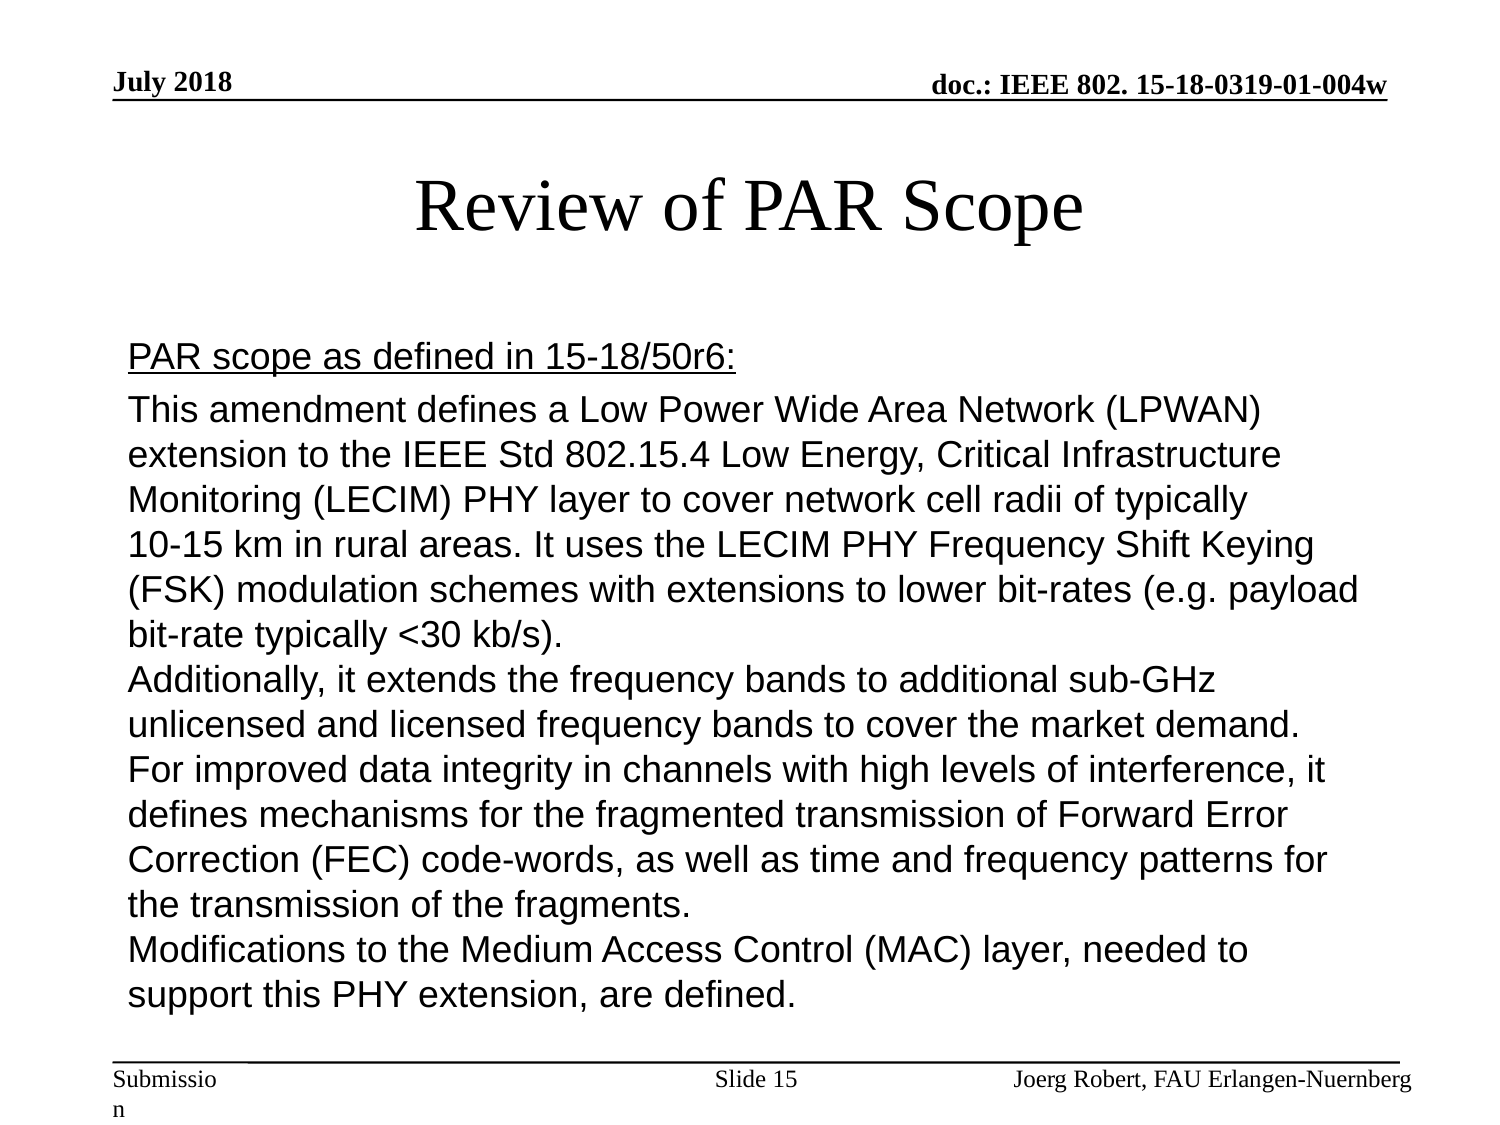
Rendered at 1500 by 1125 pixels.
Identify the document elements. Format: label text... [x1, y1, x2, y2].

footer Joerg Robert, FAU Erlangen-Nuernberg [900, 1062, 1413, 1093]
slide_number Slide 15 [712, 1062, 800, 1093]
list PAR scope as defined in 15-18/50r6: This amendment defines a Low Power Wide Area Network (LPWAN) extension to the IEEE Std 802.15.4 Low Energy, Critical Infrastructure Monitoring (LECIM) PHY layer to cover network cell radii of typically 10-15 km in rural areas. It uses the LECIM PHY Frequency Shift Keying (FSK) modulation schemes with extensions to lower bit-rates (e.g. payload bit-rate typically <30 kb/s). Additionally, it extends the frequency bands to additional sub-GHz unlicensed and licensed frequency bands to cover the market demand. For improved data integrity in channels with high levels of interference, it defines mechanisms for the fragmented transmission of Forward Error Correction (FEC) code-words, as well as time and frequency patterns for the transmission of the fragments. Modifications to the Medium Access Control (MAC) layer, needed to support this PHY extension, are defined. [112, 324, 1388, 1000]
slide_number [112, 62, 375, 98]
title Review of PAR Scope [112, 112, 1388, 288]
